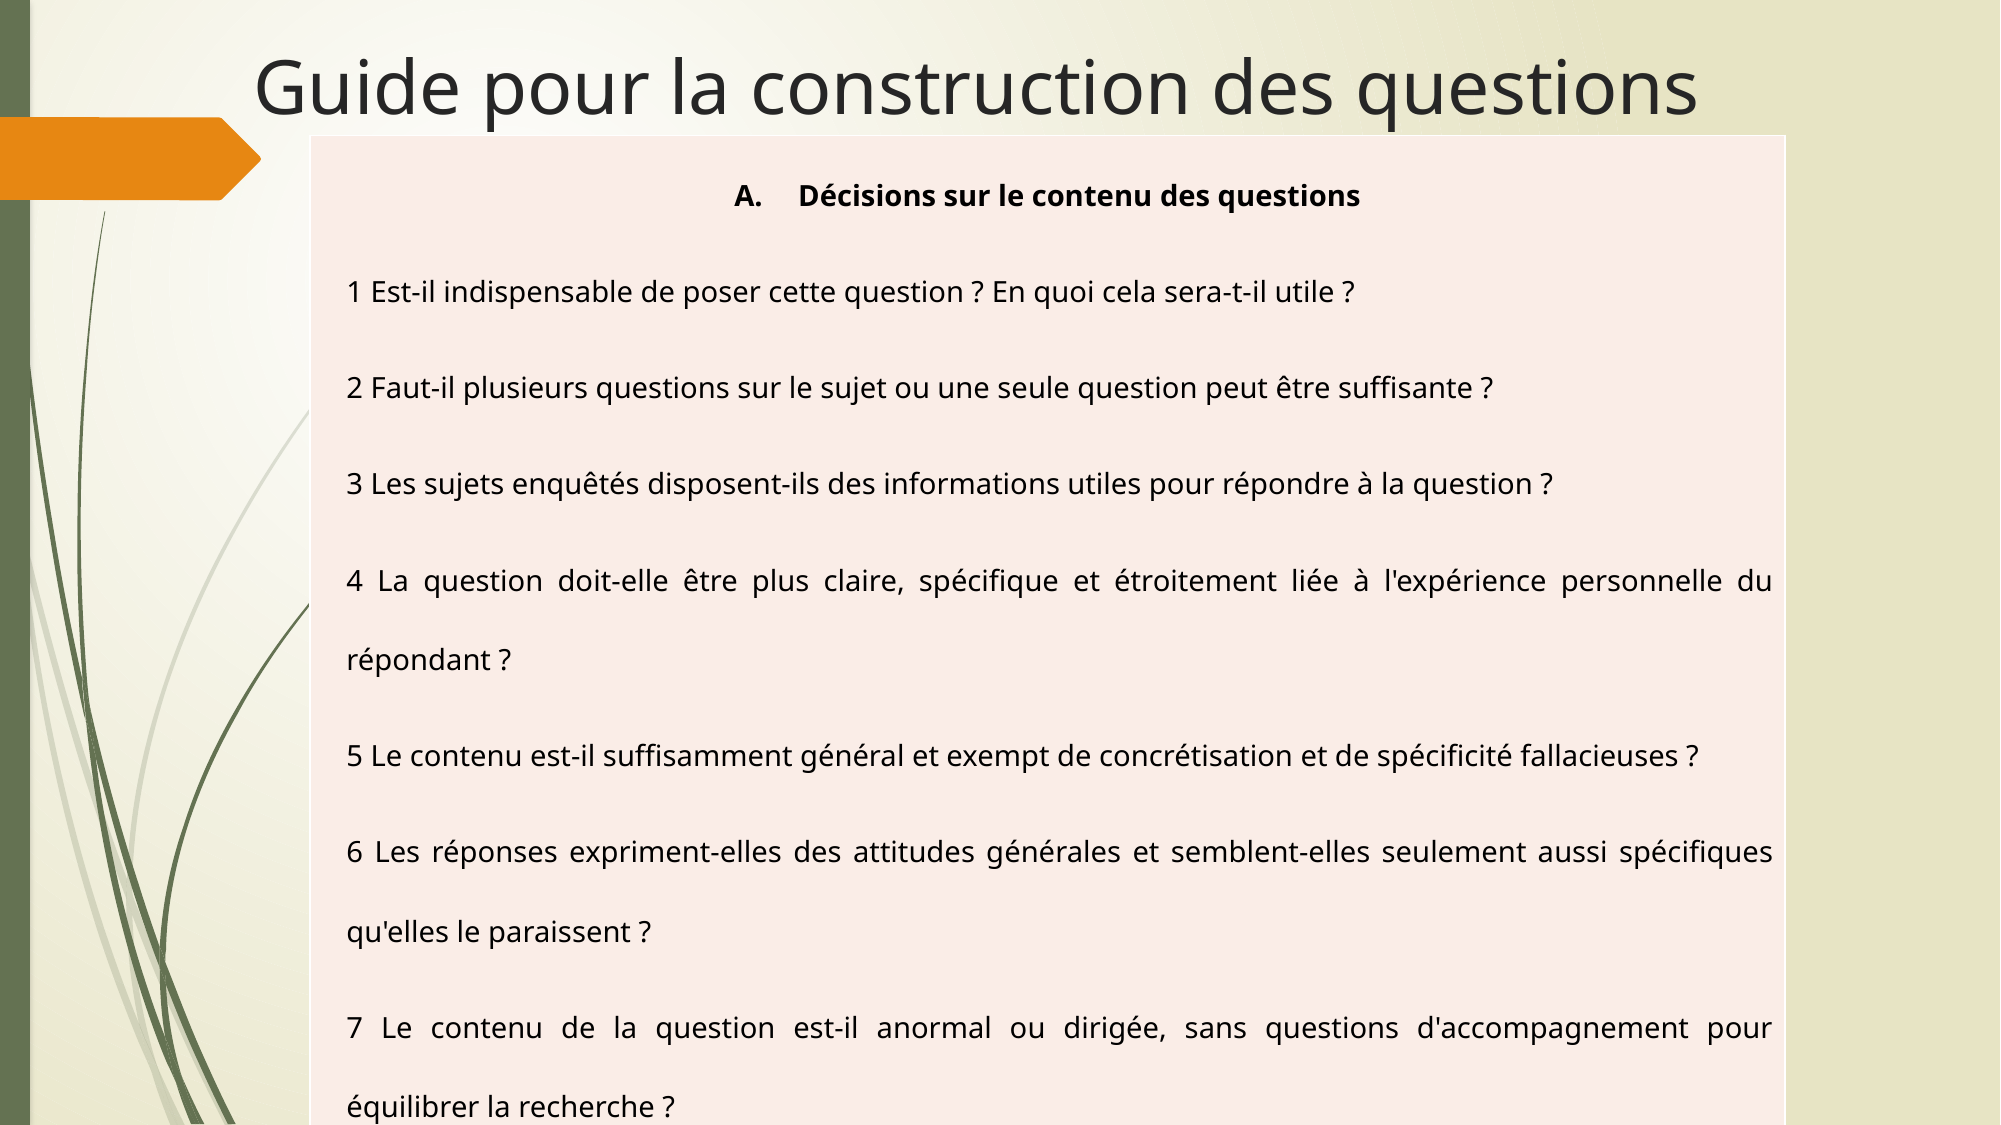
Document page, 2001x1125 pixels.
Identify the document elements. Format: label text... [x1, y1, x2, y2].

title Guide pour la construction des questions [238, 26, 1857, 237]
table_header Décisions sur le contenu des questions 1 Est-il indispensable de poser cette question ? En quoi cela sera-t-il utile ? 2 Faut-il plusieurs questions sur le sujet ou une seule question peut être suffisante ? 3 Les sujets enquêtés disposent-ils des informations utiles pour répondre à la question ? 4 La question doit-elle être plus claire, spécifique et étroitement liée à l'expérience personnelle du répondant ? 5 Le contenu est-il suffisamment général et exempt de concrétisation et de spécificité fallacieuses ? 6 Les réponses expriment-elles des attitudes générales et semblent-elles seulement aussi spécifiques qu'elles le paraissent ? 7 Le contenu de la question est-il anormal ou dirigée, sans questions d'accompagnement pour équilibrer la recherche ? 8 Les répondants donneront-ils les informations sollicitées ? [311, 136, 1784, 1125]
